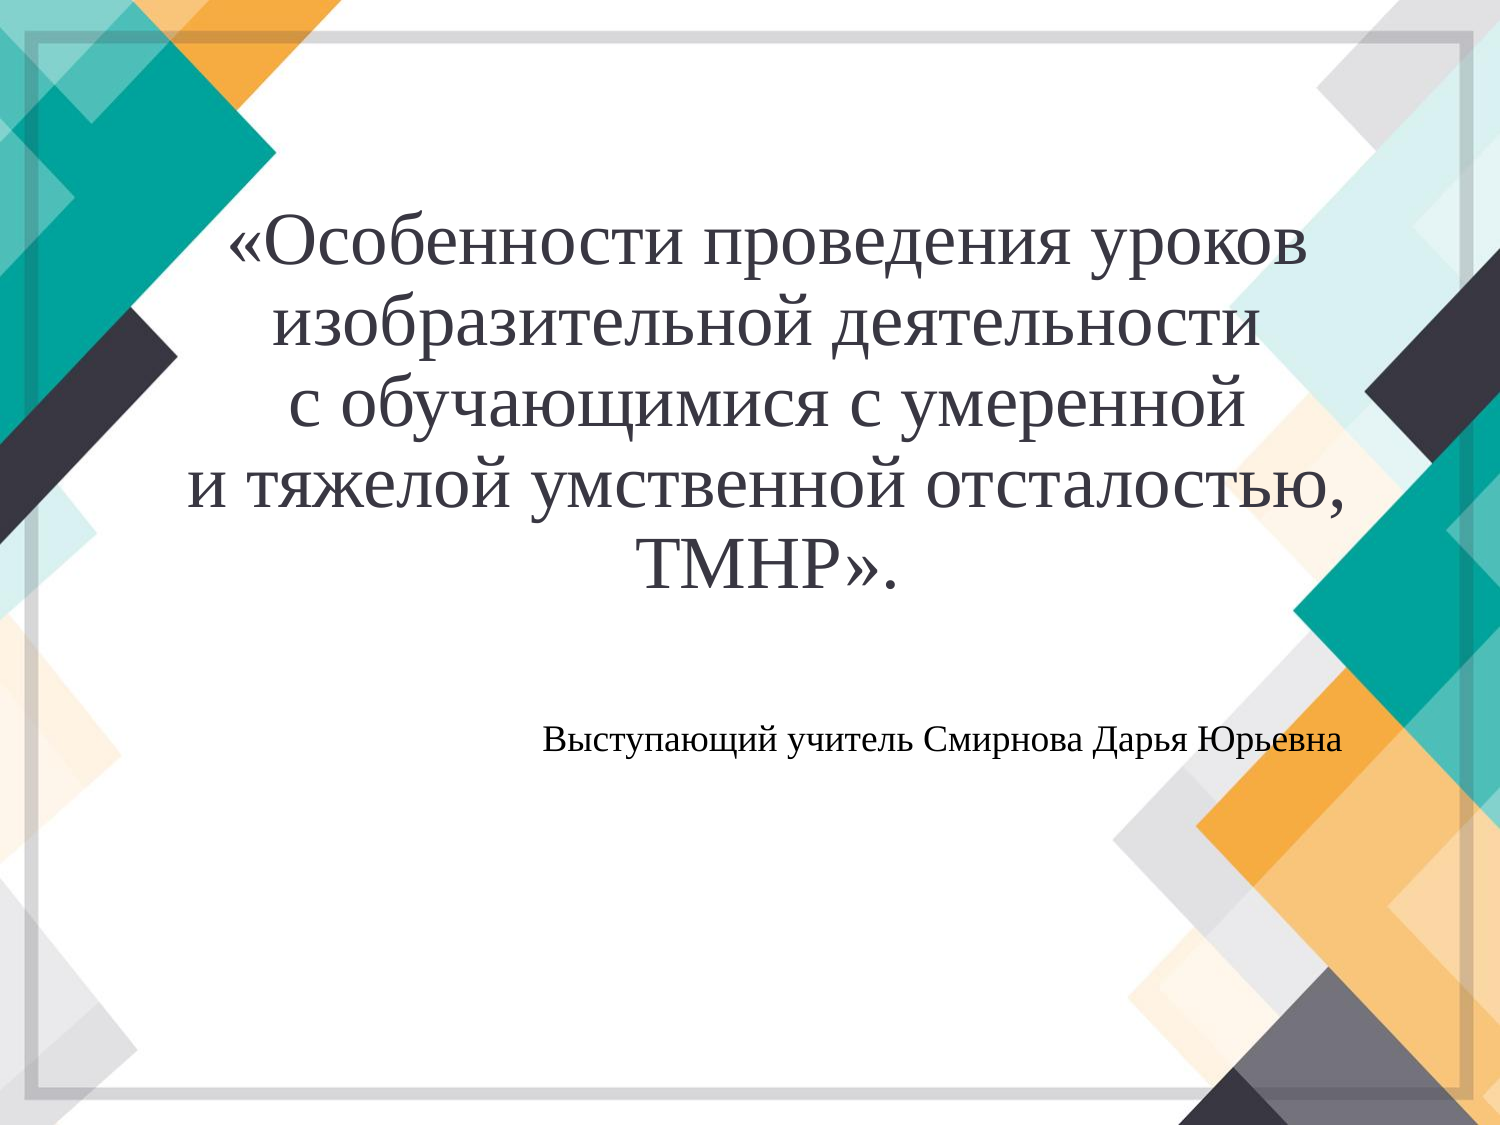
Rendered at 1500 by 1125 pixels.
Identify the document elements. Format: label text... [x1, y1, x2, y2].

picture [0, 0, 1500, 1125]
title «Особенности проведения уроков изобразительной деятельности с обучающимися с умеренной и тяжелой умственной отсталостью, ТМНР». [150, 238, 1386, 613]
text_box Выступающий учитель Смирнова Дарья Юрьевна [527, 706, 1359, 767]
